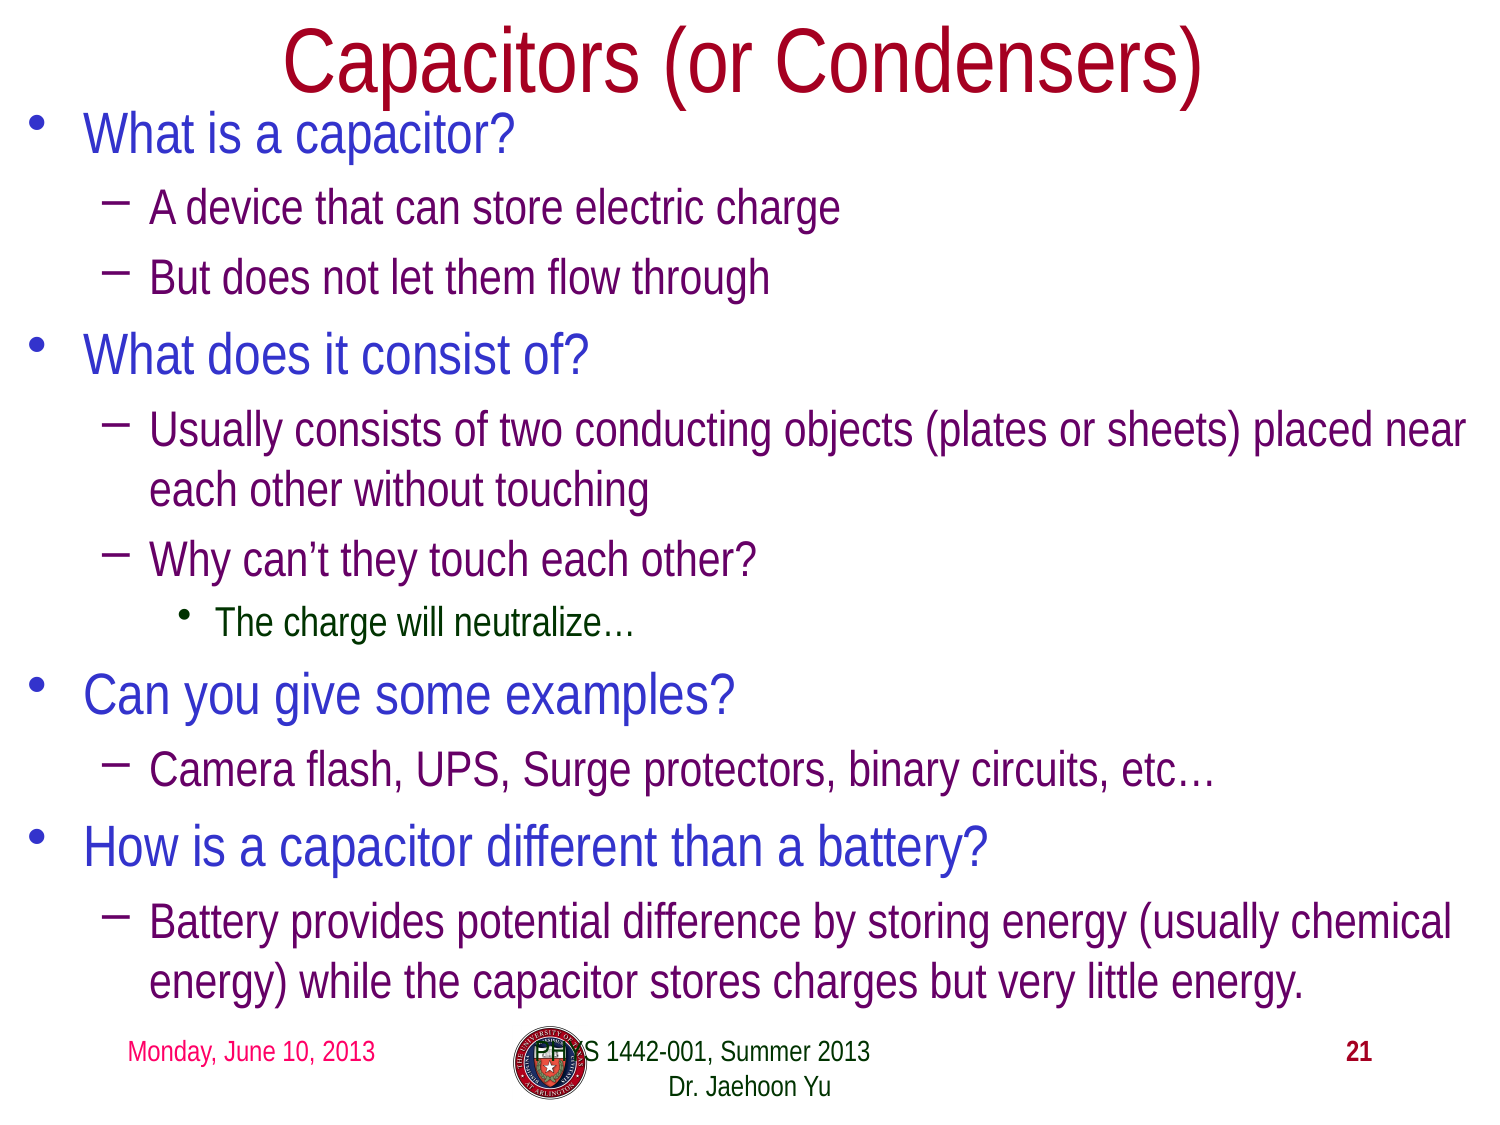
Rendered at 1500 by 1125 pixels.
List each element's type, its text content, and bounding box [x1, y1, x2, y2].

text_box What is a capacitor? A device that can store electric charge But does not let them flow through What does it consist of? Usually consists of two conducting objects (plates or sheets) placed near each other without touching Why can’t they touch each other? The charge will neutralize… Can you give some examples? Camera flash, UPS, Surge protectors, binary circuits, etc… How is a capacitor different than a battery? Battery provides potential difference by storing energy (usually chemical energy) while the capacitor stores charges but very little energy. [12, 87, 1488, 963]
footer PHYS 1442-001, Summer 2013 Dr. Jaehoon Yu [512, 1024, 988, 1101]
title Capacitors (or Condensers) [62, 0, 1426, 87]
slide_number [112, 1024, 426, 1101]
slide_number 21 [1074, 1024, 1388, 1101]
